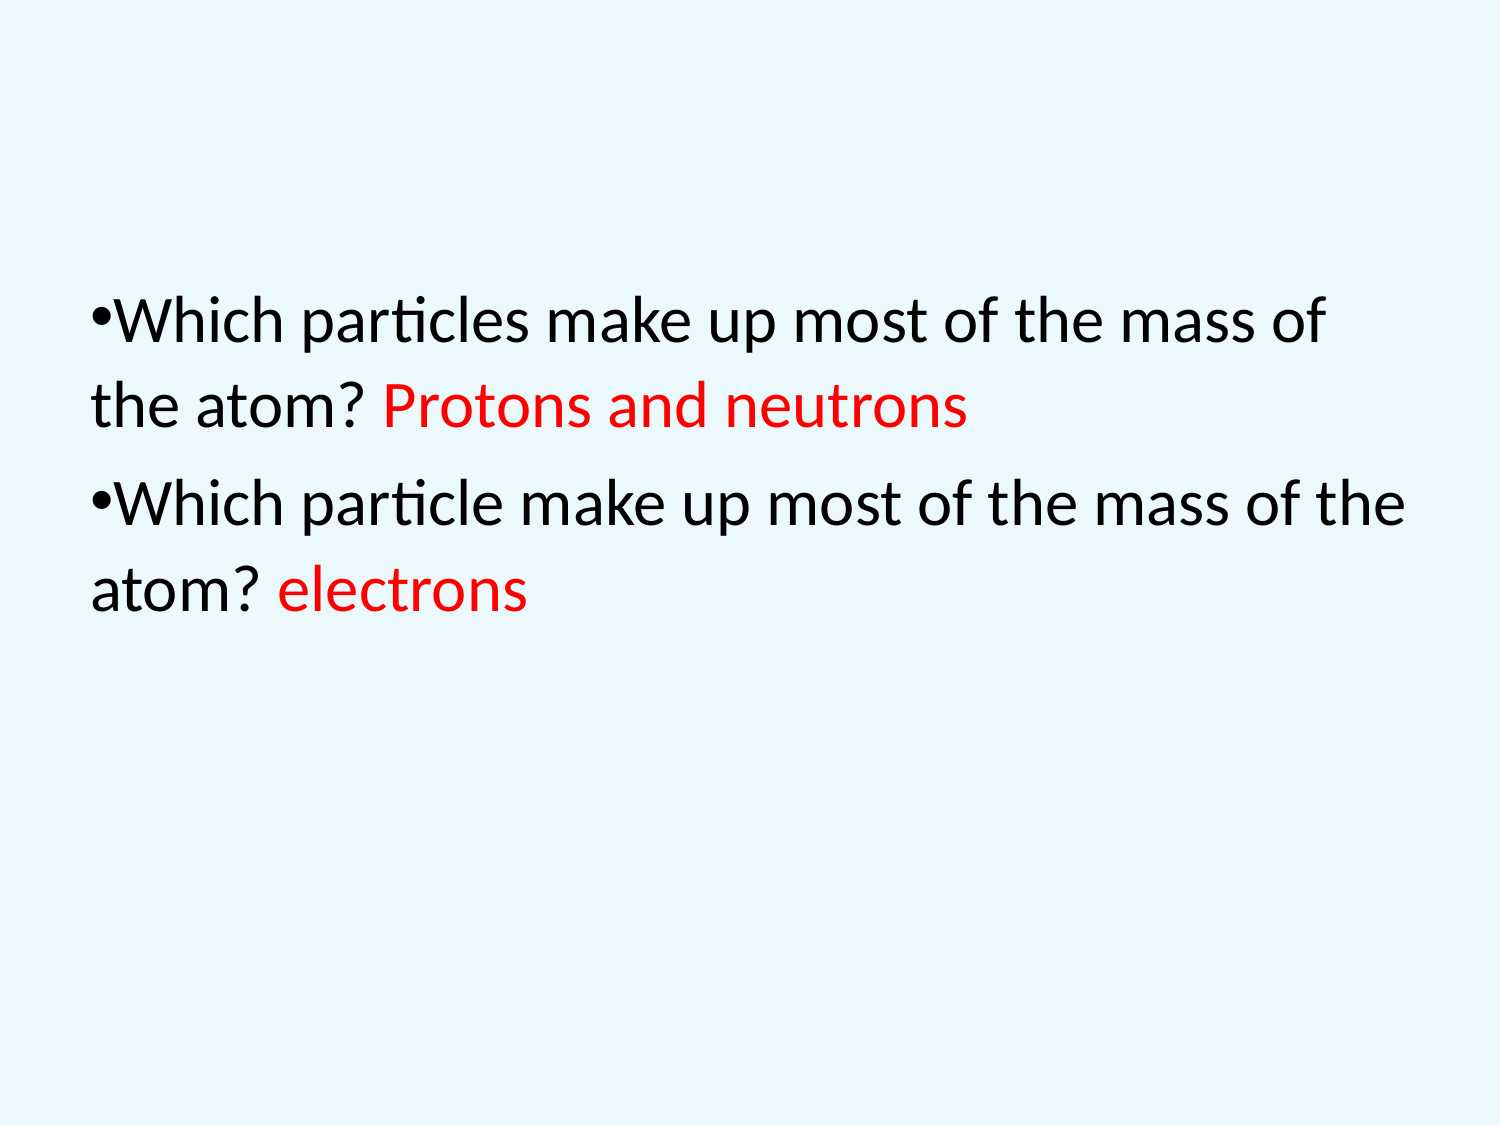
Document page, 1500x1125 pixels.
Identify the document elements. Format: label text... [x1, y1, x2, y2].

list Which particles make up most of the mass of the atom? Protons and neutrons Which particle make up most of the mass of the atom? electrons [75, 262, 1425, 1005]
